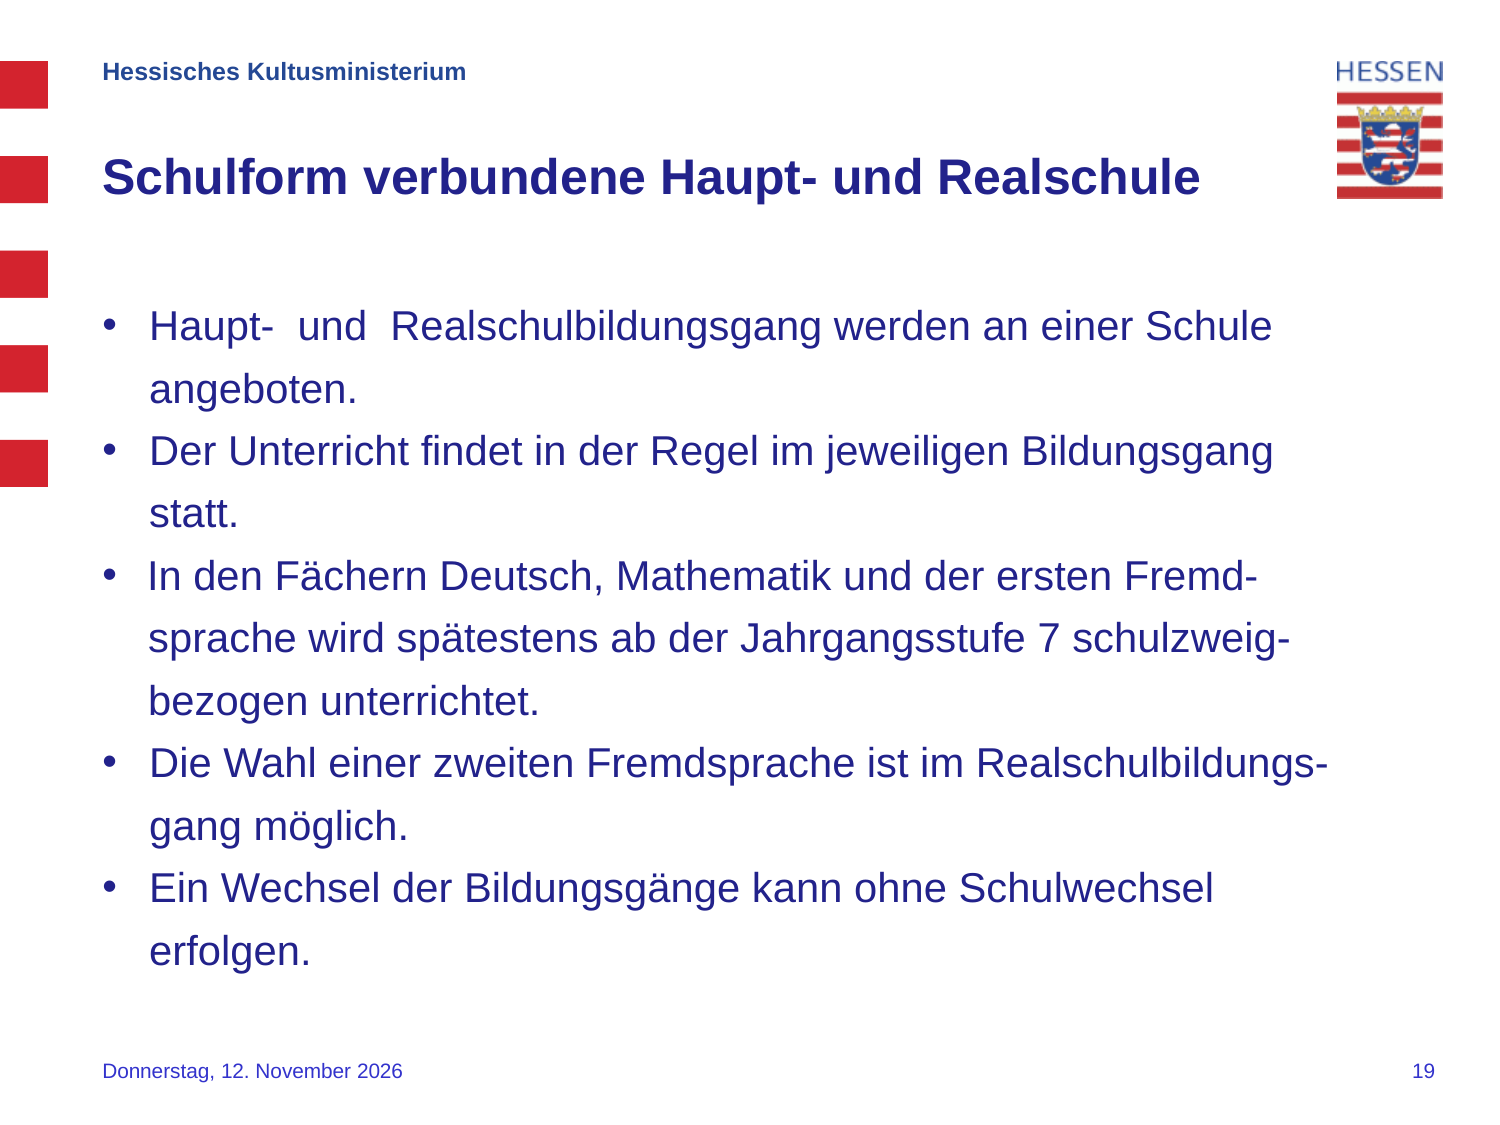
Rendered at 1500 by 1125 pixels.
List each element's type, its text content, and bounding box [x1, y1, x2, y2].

text_box Schulform verbundene Haupt- und Realschule [87, 137, 1363, 325]
picture [0, 61, 48, 487]
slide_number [87, 1049, 571, 1113]
picture [1337, 61, 1443, 199]
list Haupt- und Realschulbildungsgang werden an einer Schule angeboten. Der Unterricht findet in der Regel im jeweiligen Bildungsgang statt. In den Fächern Deutsch, Mathematik und der ersten Fremd- sprache wird spätestens ab der Jahrgangsstufe 7 schulzweig- bezogen unterrichtet. Die Wahl einer zweiten Fremdsprache ist im Realschulbildungs-gang möglich. Ein Wechsel der Bildungsgänge kann ohne Schulwechsel erfolgen. [87, 325, 1363, 1000]
footer Hessisches Kultusministerium [86, 47, 563, 124]
